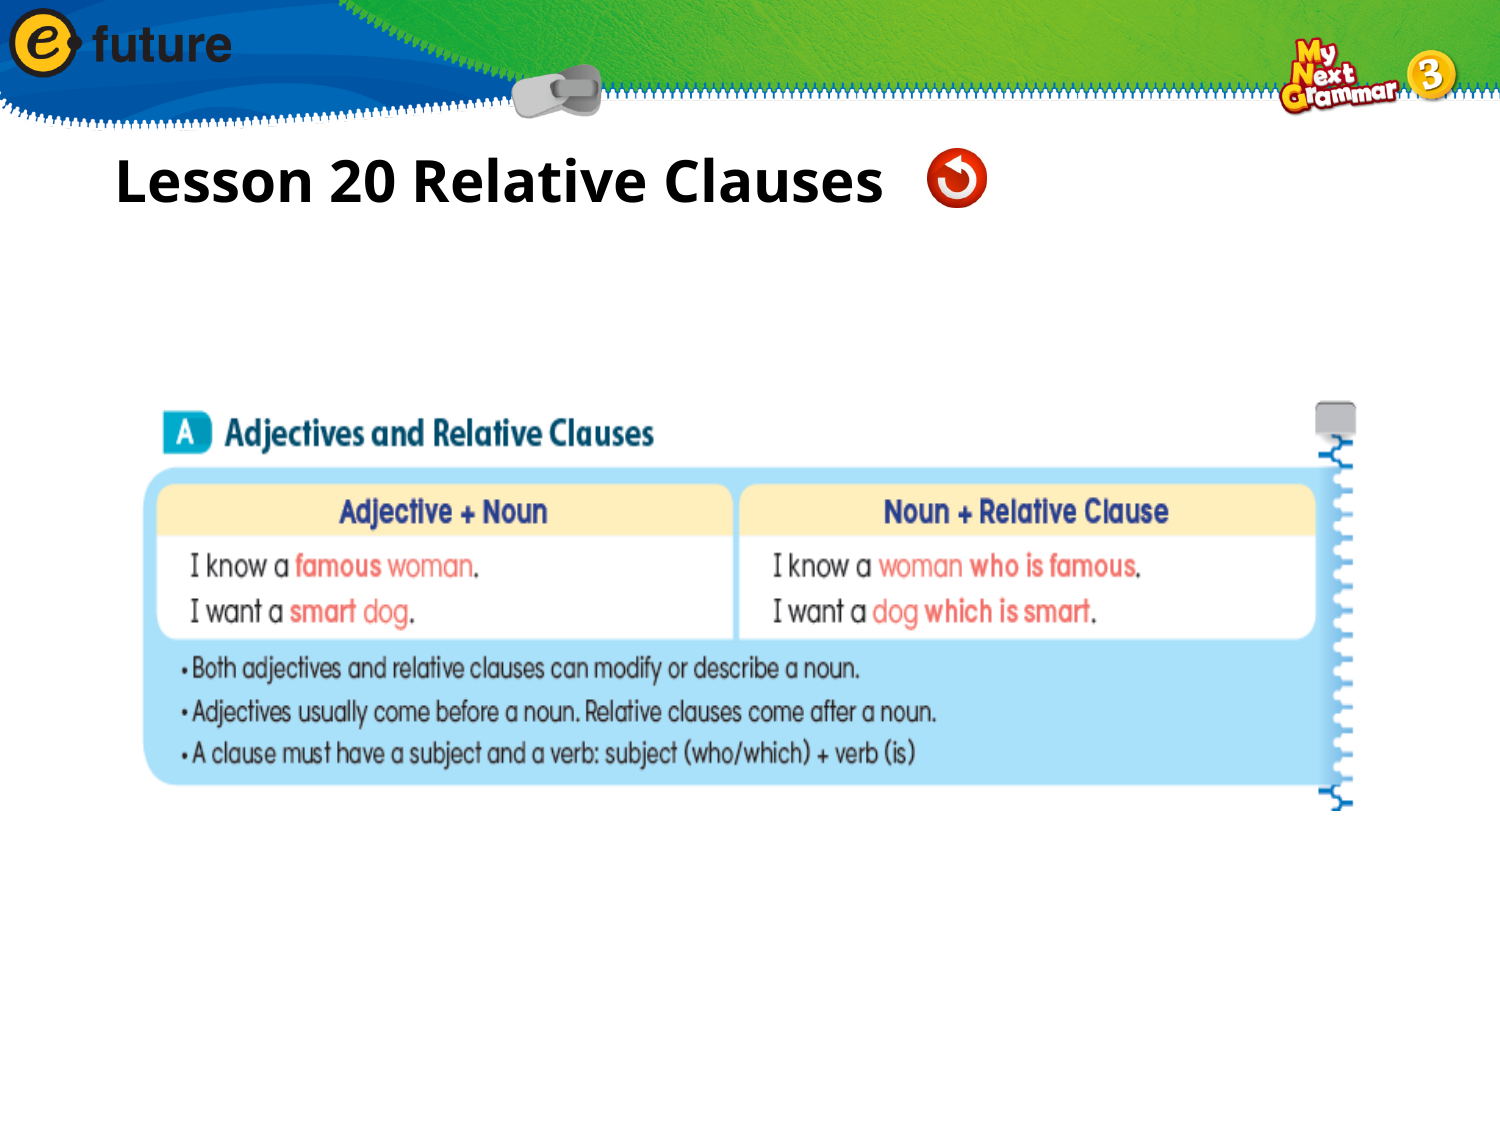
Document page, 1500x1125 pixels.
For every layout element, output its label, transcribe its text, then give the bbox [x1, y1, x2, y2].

text_box Lesson 20 Relative Clauses [100, 142, 1424, 222]
picture [139, 399, 1361, 811]
picture [926, 148, 987, 209]
picture [0, 0, 1500, 134]
